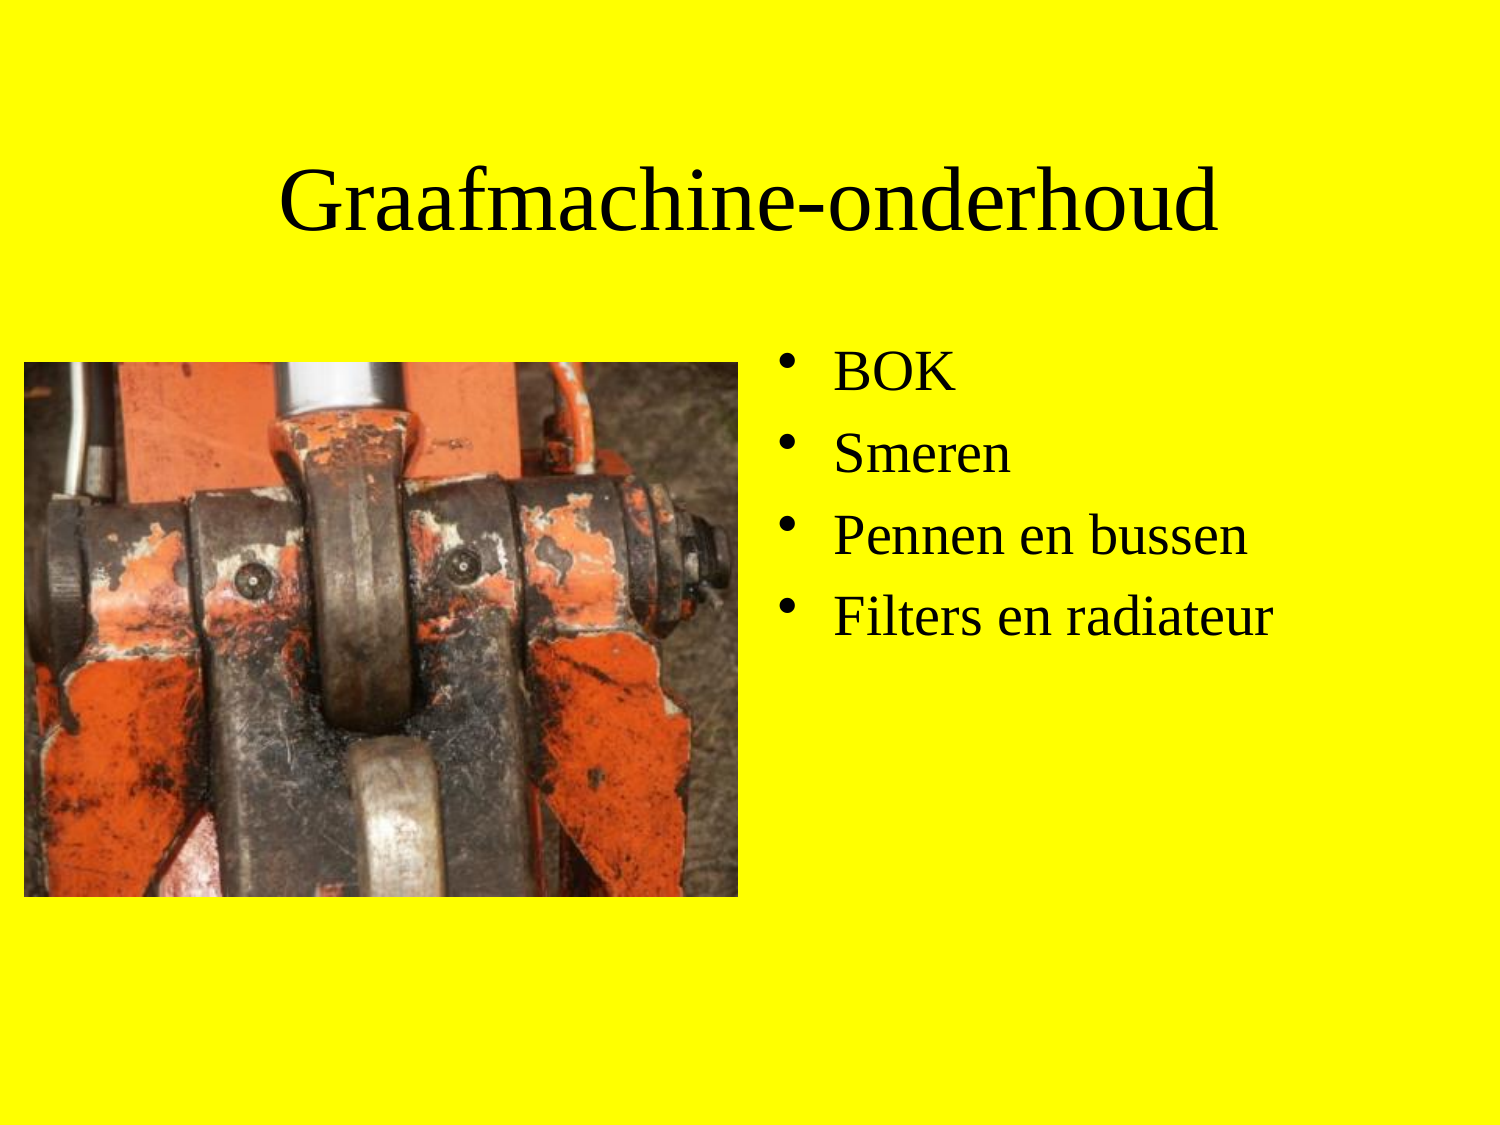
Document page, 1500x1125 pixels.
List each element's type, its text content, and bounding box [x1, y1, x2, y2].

title Graafmachine-onderhoud [112, 99, 1388, 288]
list BOK Smeren Pennen en bussen Filters en radiateur [762, 324, 1388, 1000]
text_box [24, 362, 738, 898]
